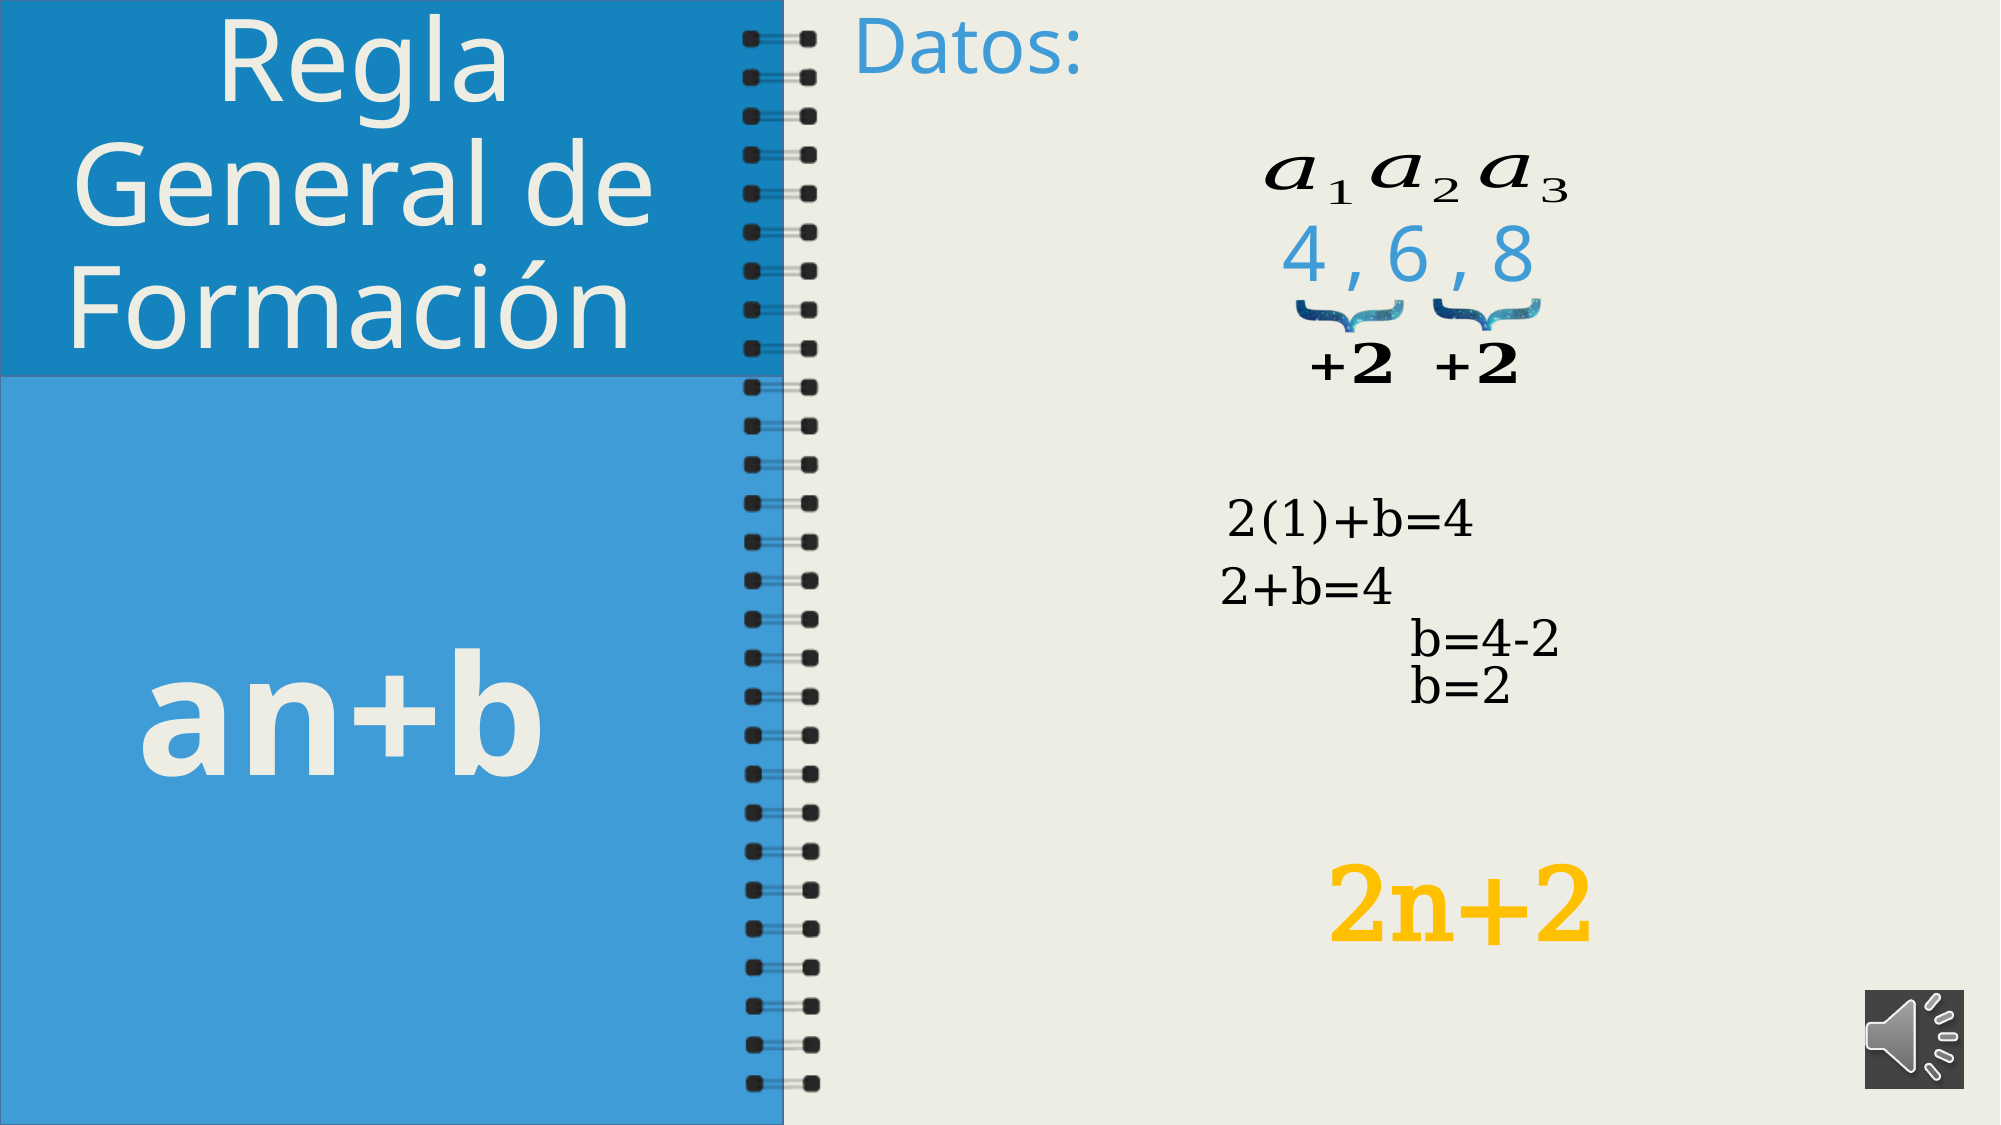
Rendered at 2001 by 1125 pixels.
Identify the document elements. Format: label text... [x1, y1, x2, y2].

text_box 2n+2 [1210, 832, 1713, 967]
text_box 2(1)+b=4 [1147, 478, 1650, 554]
text_box 2+b=4 [1182, 547, 1684, 622]
list Datos: 4 , 6 , 8 [837, 0, 2000, 1032]
text_box b=2 [1210, 646, 1713, 721]
picture [1291, 256, 1408, 373]
picture [740, 28, 825, 1096]
picture [1428, 254, 1545, 372]
list an+b [0, 377, 729, 1032]
text_box b=4-2 [1235, 598, 1737, 674]
title Regla General de Formación [0, 0, 729, 377]
picture [1864, 989, 1965, 1090]
